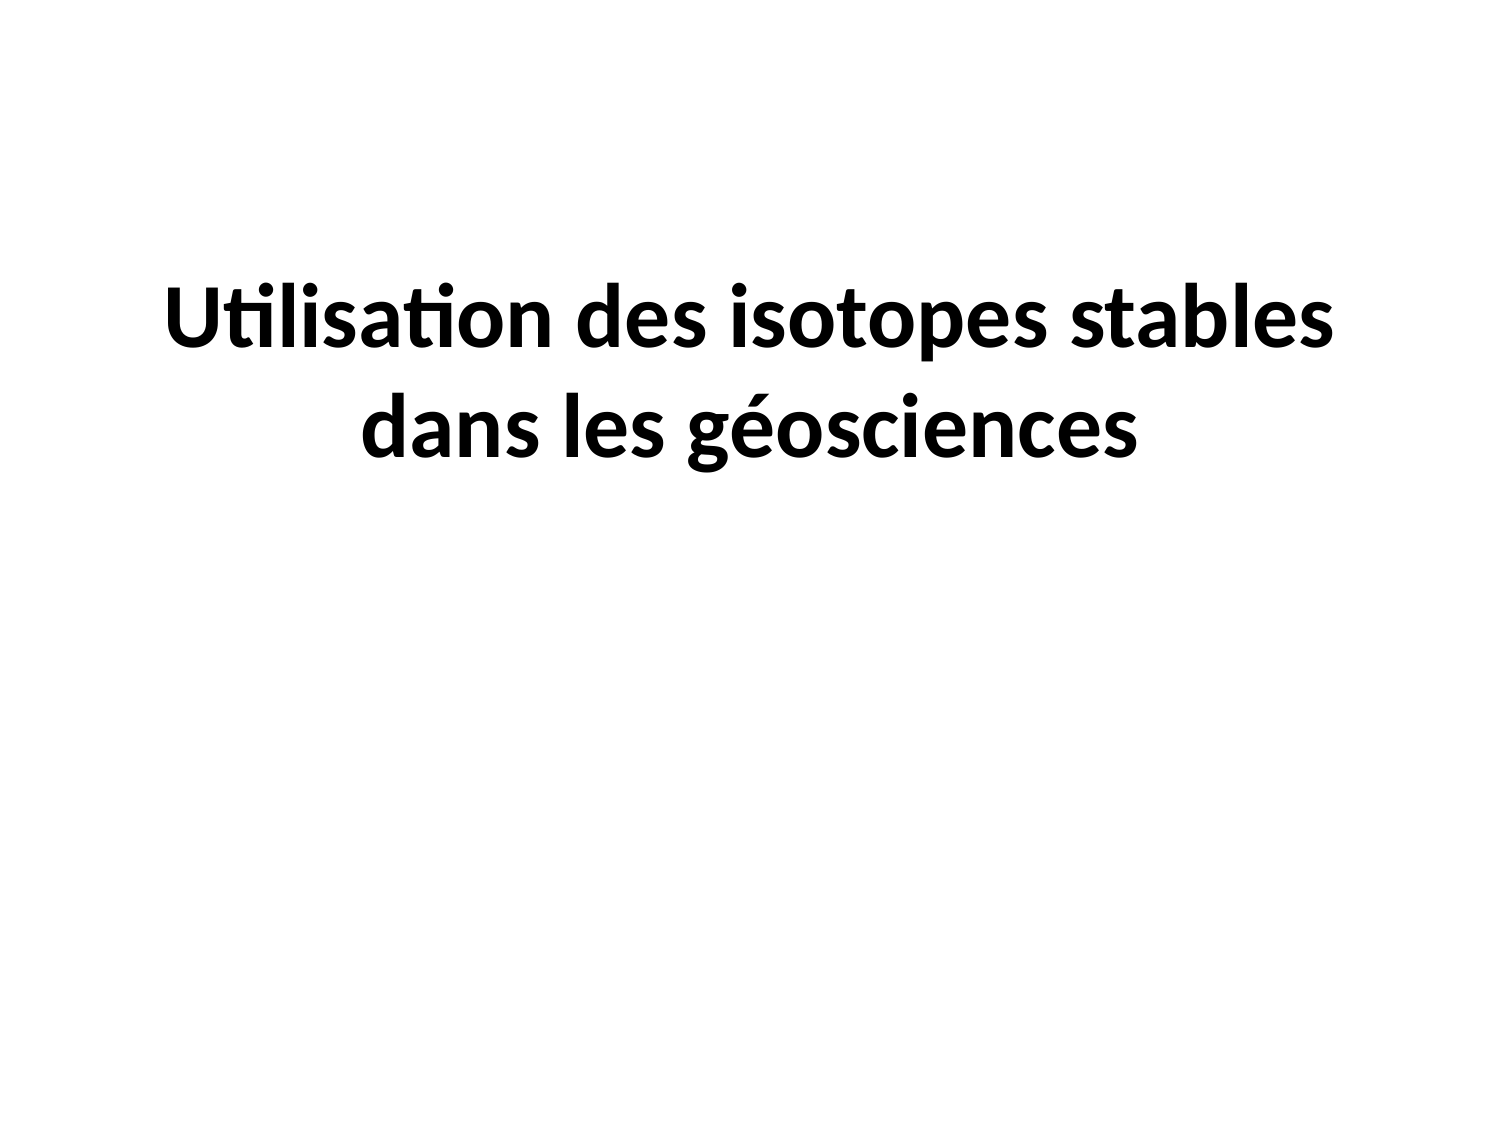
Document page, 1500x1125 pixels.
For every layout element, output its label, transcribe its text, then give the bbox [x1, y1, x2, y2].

title Utilisation des isotopes stables dans les géosciences [112, 228, 1388, 503]
